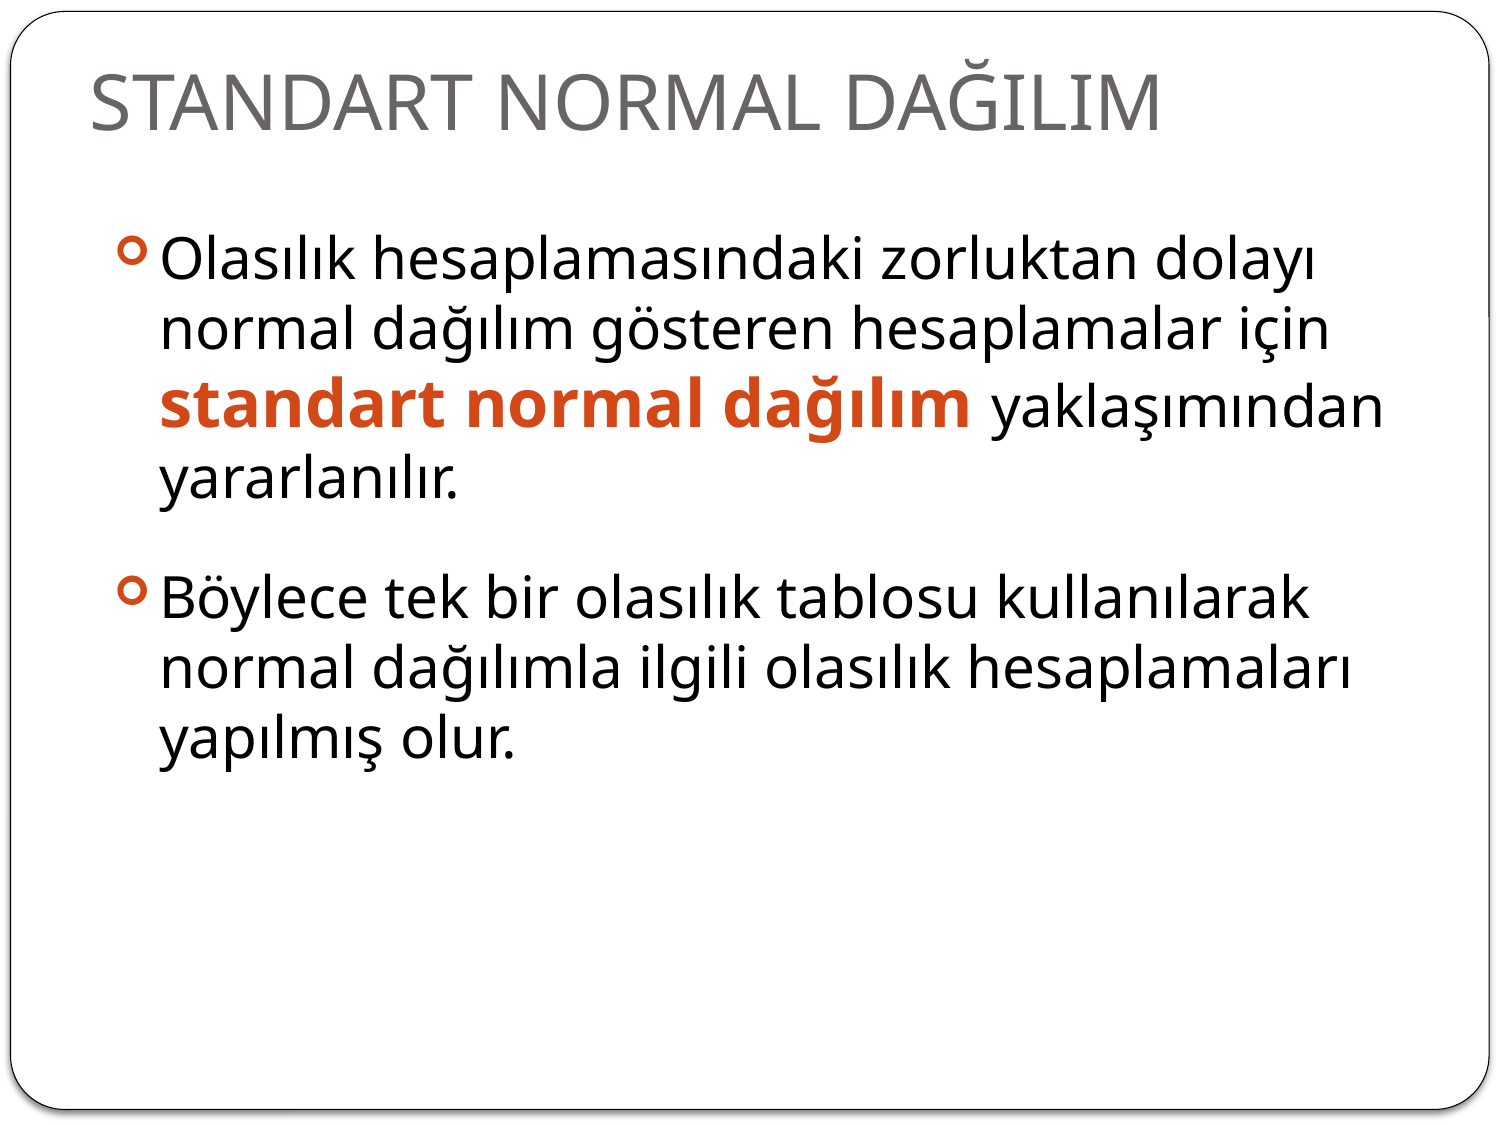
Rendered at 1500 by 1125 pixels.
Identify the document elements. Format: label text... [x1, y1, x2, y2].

text_box Olasılık hesaplamasındaki zorluktan dolayı normal dağılım gösteren hesaplamalar için standart normal dağılım yaklaşımından yararlanılır. Böylece tek bir olasılık tablosu kullanılarak normal dağılımla ilgili olasılık hesaplamaları yapılmış olur. [99, 213, 1412, 778]
title STANDART NORMAL DAĞILIM [75, 45, 1300, 161]
